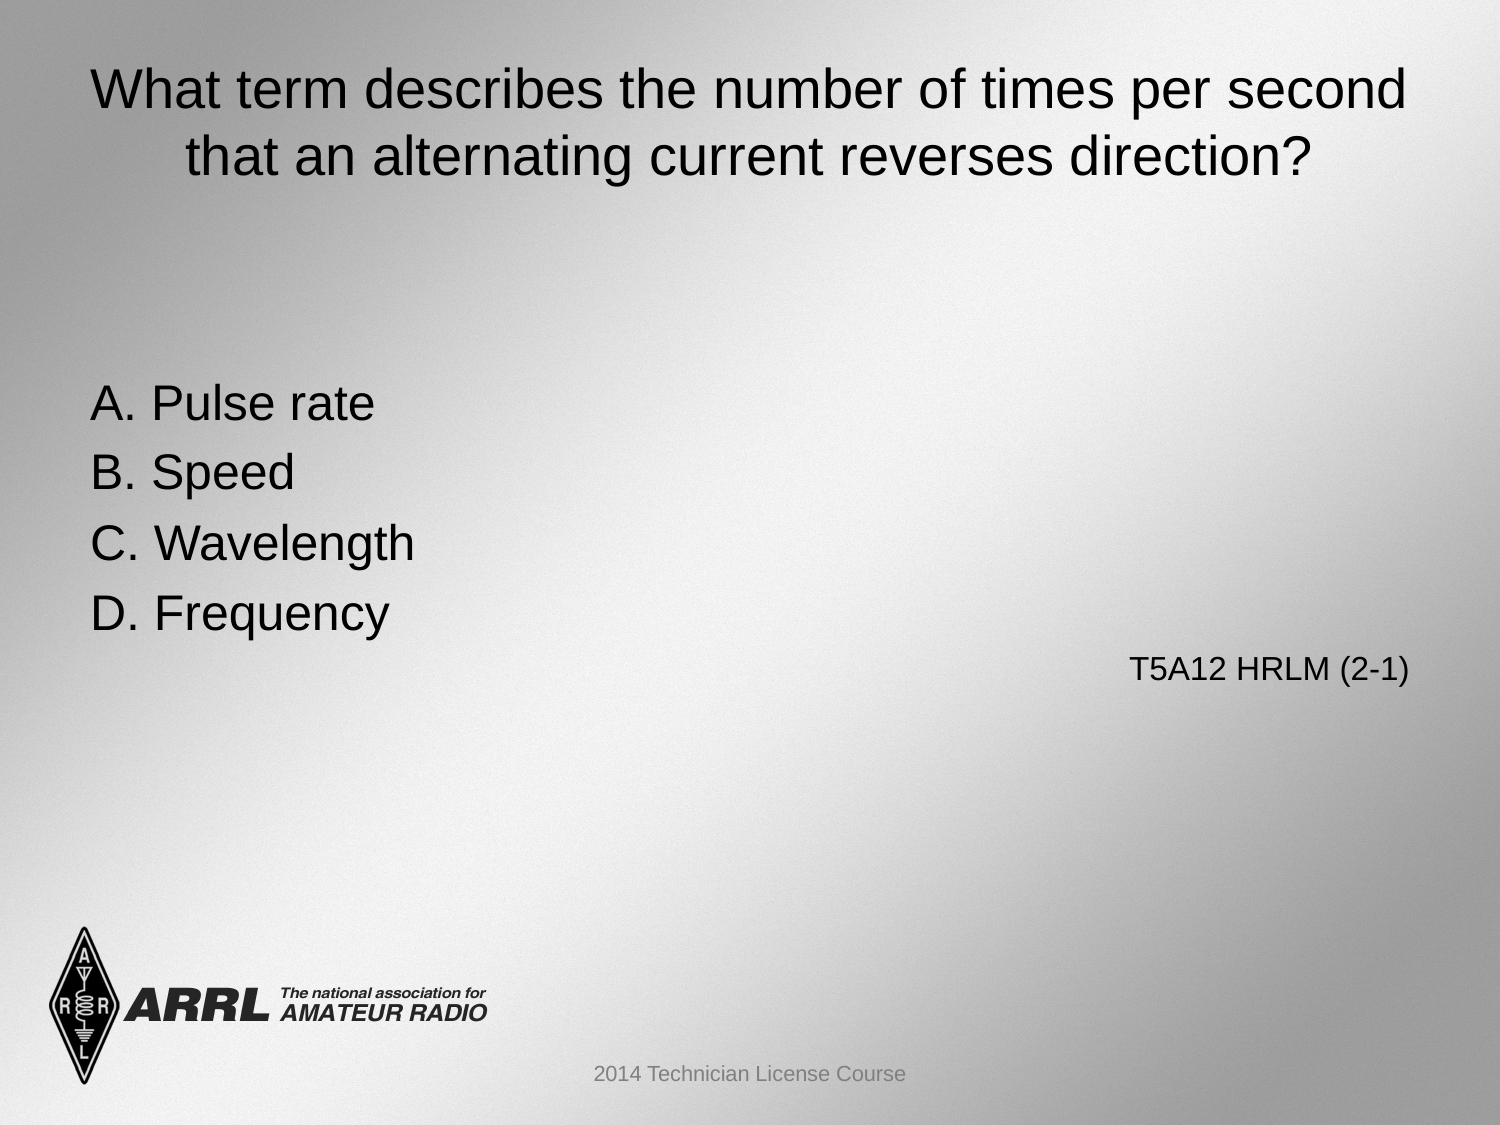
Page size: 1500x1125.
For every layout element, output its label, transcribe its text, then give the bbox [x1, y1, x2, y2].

picture [0, 0, 1500, 1125]
title What term describes the number of times per second that an alternating current reverses direction? [75, 45, 1425, 233]
footer 2014 Technician License Course [512, 1042, 988, 1103]
list A. Pulse rate B. Speed C. Wavelength D. Frequency T5A12 HRLM (2-1) [75, 362, 1425, 1005]
